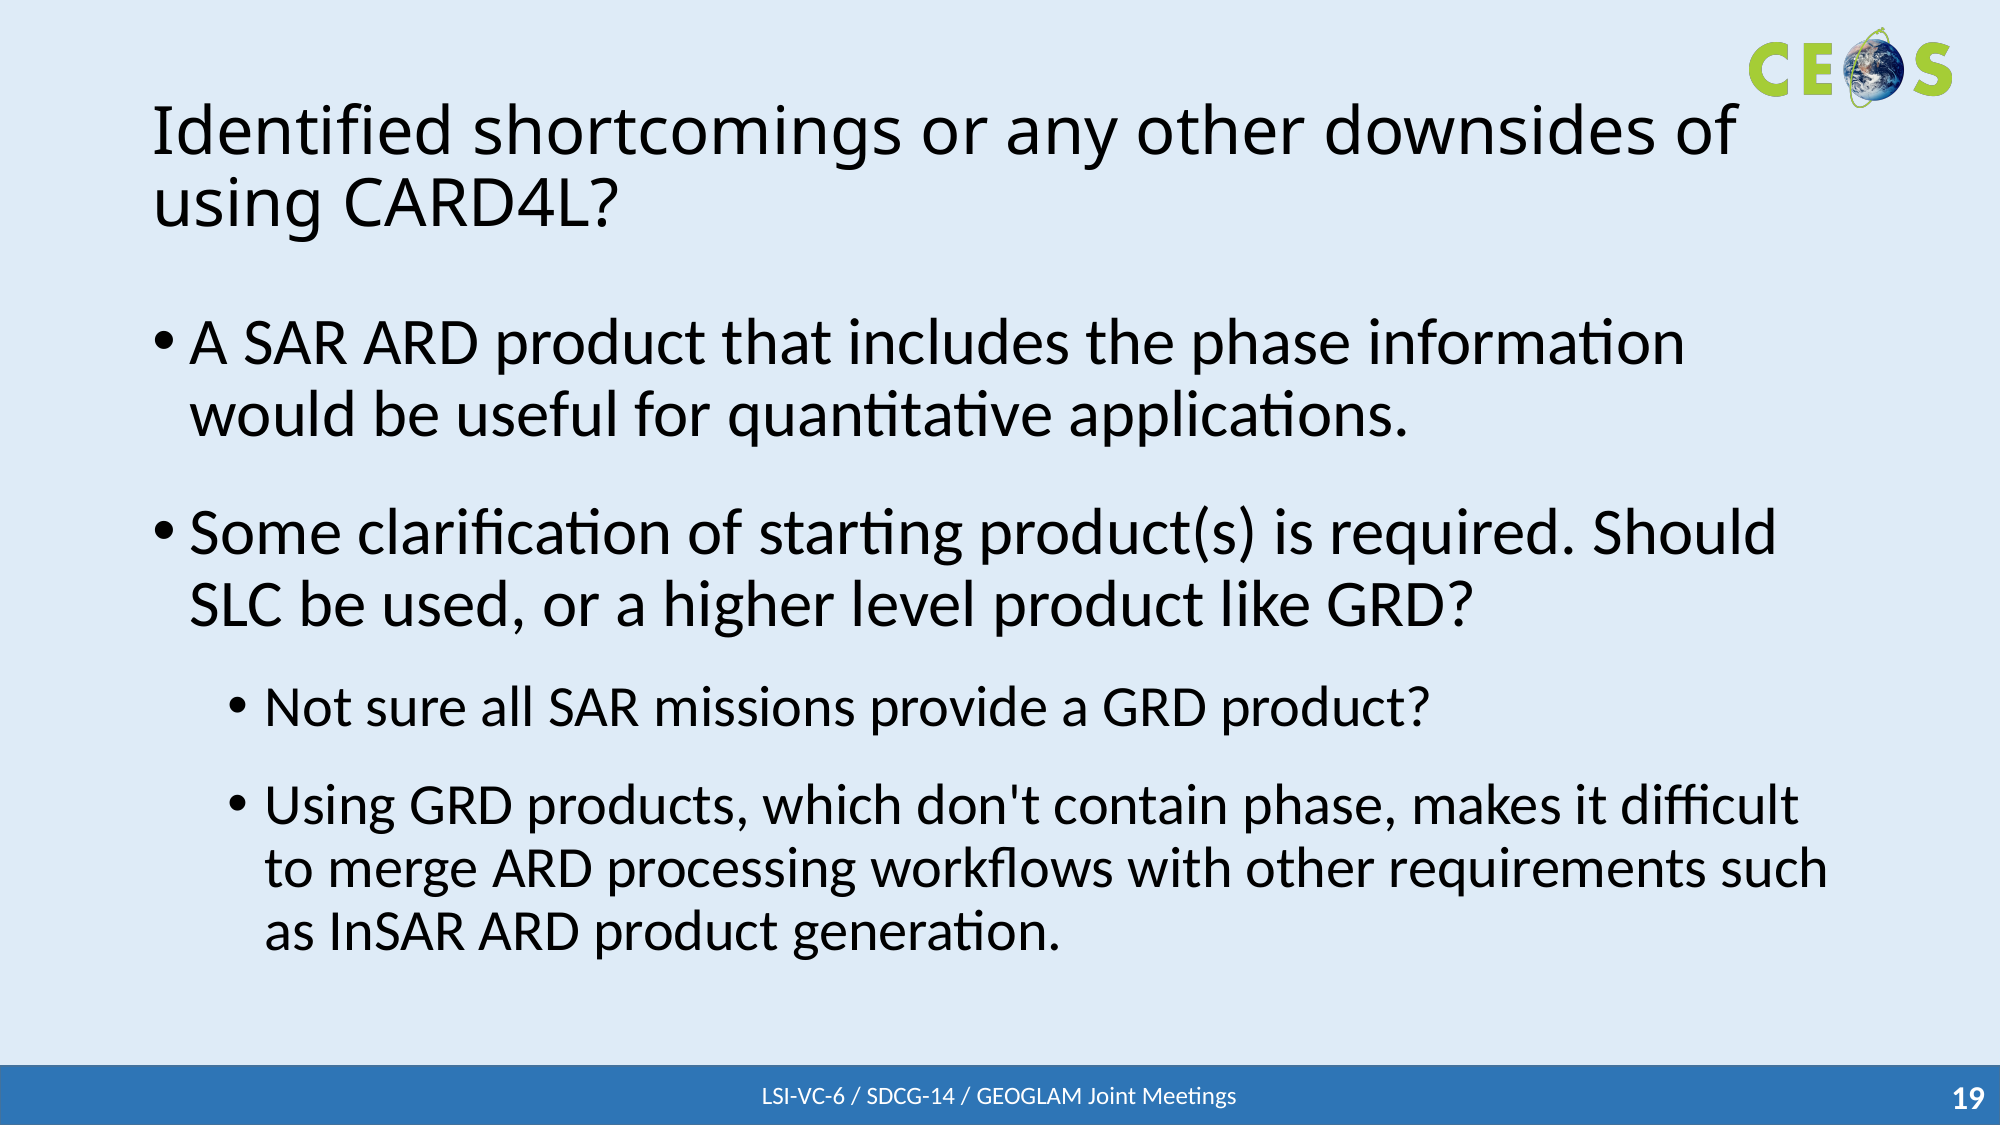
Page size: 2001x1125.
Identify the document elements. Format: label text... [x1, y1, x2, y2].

slide_number 19 [1550, 1065, 2000, 1125]
text_box LSI-VC-6 / SDCG-14 / GEOGLAM Joint Meetings [747, 1072, 1253, 1117]
text_box [0, 1065, 1550, 1125]
list A SAR ARD product that includes the phase information would be useful for quantitative applications. Some clarification of starting product(s) is required. Should SLC be used, or a higher level product like GRD? Not sure all SAR missions provide a GRD product? Using GRD products, which don't contain phase, makes it difficult to merge ARD processing workflows with other requirements such as InSAR ARD product generation. [137, 299, 1863, 1014]
title Identified shortcomings or any other downsides of using CARD4L? [137, 59, 1863, 278]
picture [1749, 27, 1952, 108]
